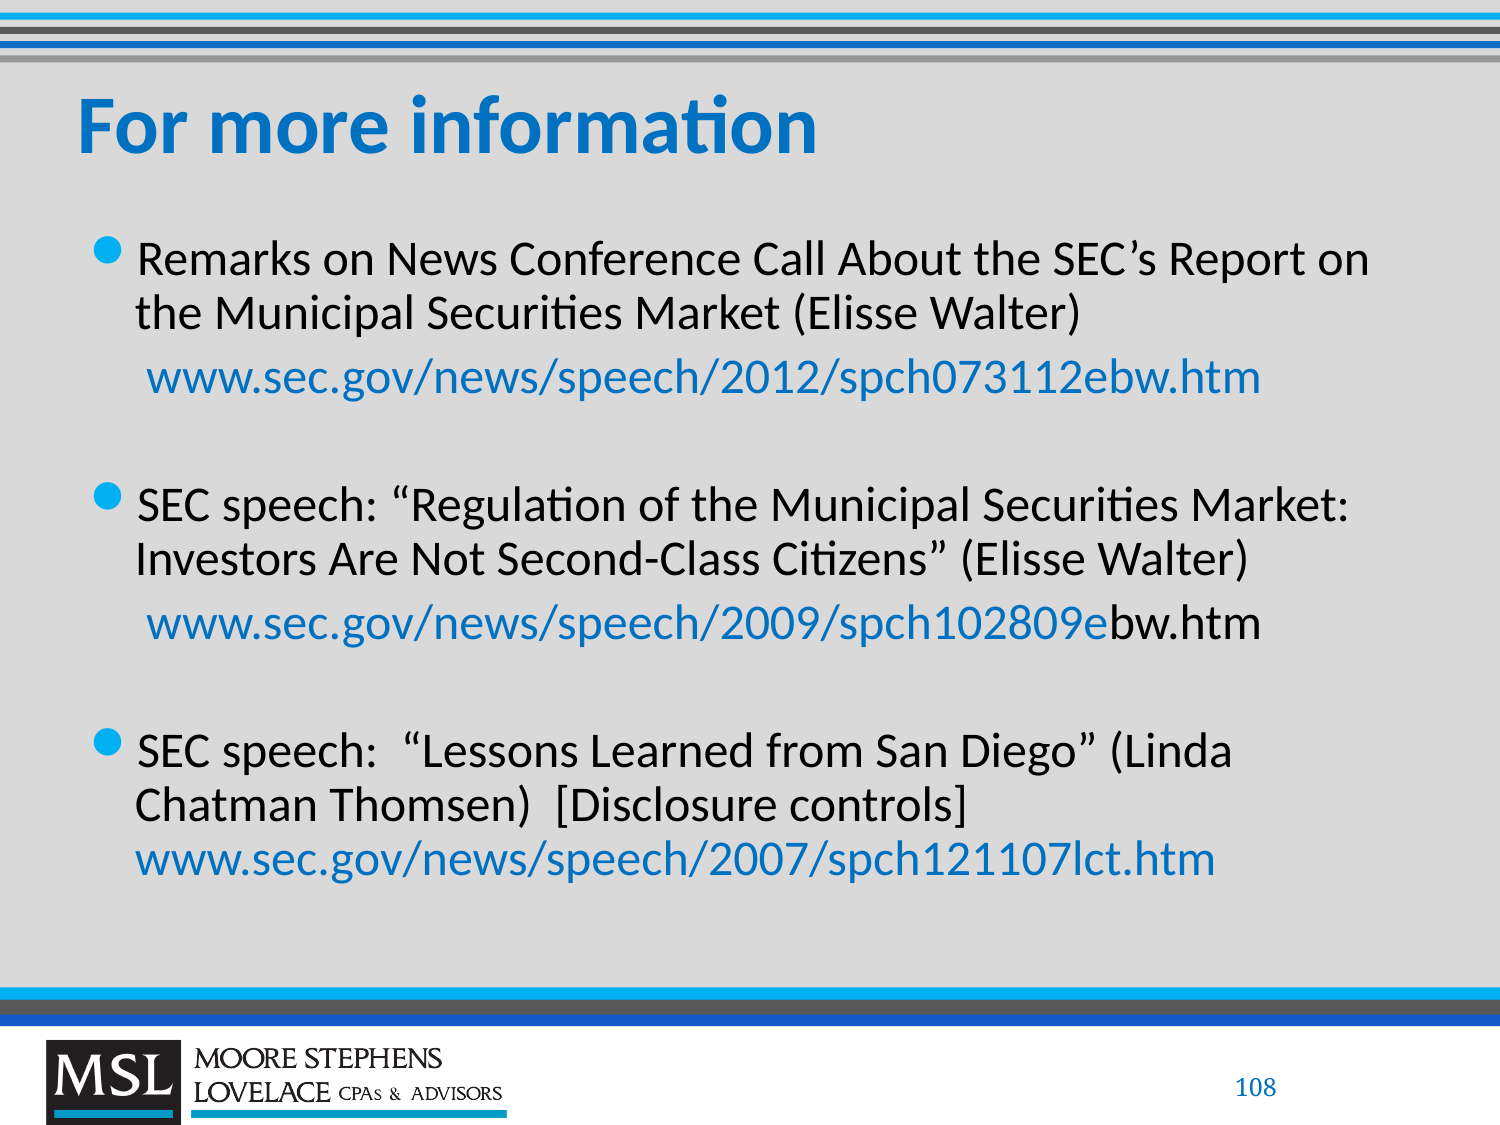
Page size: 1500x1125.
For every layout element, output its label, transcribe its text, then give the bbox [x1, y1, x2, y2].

list Remarks on News Conference Call About the SEC’s Report on the Municipal Securities Market (Elisse Walter) www.sec.gov/news/speech/2012/spch073112ebw.htm SEC speech: “Regulation of the Municipal Securities Market: Investors Are Not Second-Class Citizens” (Elisse Walter) www.sec.gov/news/speech/2009/spch102809ebw.htm SEC speech: “Lessons Learned from San Diego” (Linda Chatman Thomsen) [Disclosure controls] www.sec.gov/news/speech/2007/spch121107lct.htm [75, 224, 1425, 969]
picture [24, 1025, 528, 1125]
title For more information [62, 62, 1413, 250]
text_box 108 [1220, 1064, 1375, 1114]
